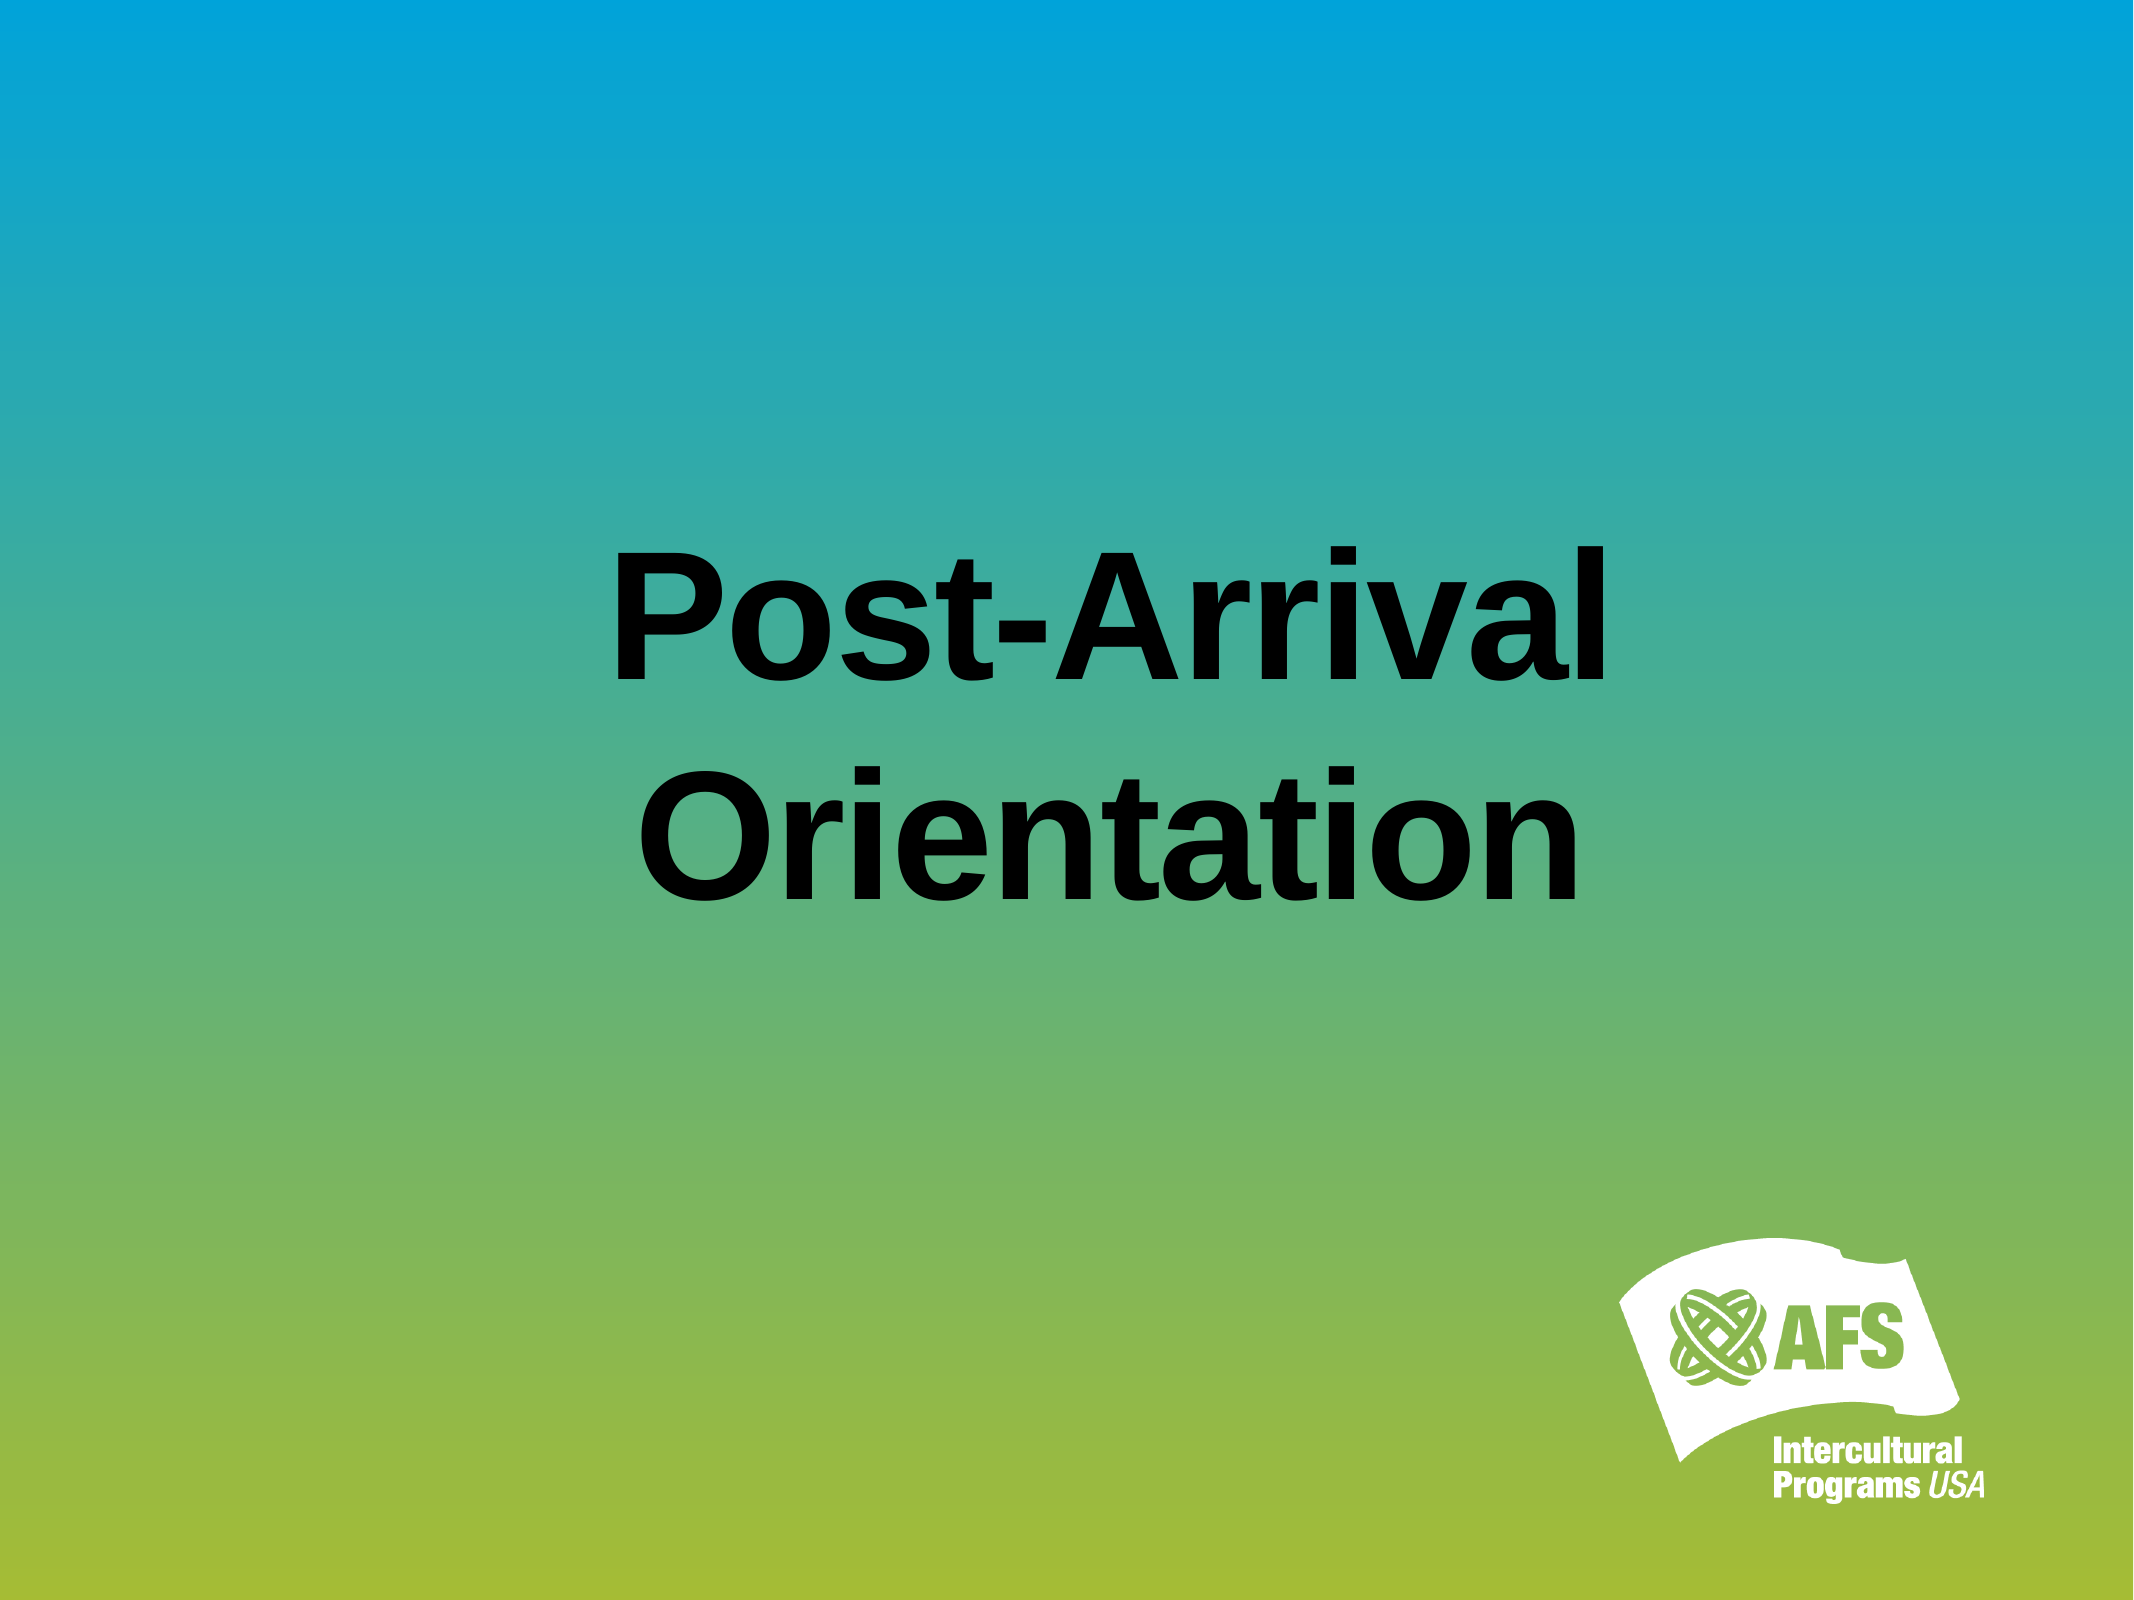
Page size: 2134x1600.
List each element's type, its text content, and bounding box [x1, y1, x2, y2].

picture [1619, 1238, 1984, 1505]
text_box Post-Arrival Orientation [137, 487, 2083, 945]
